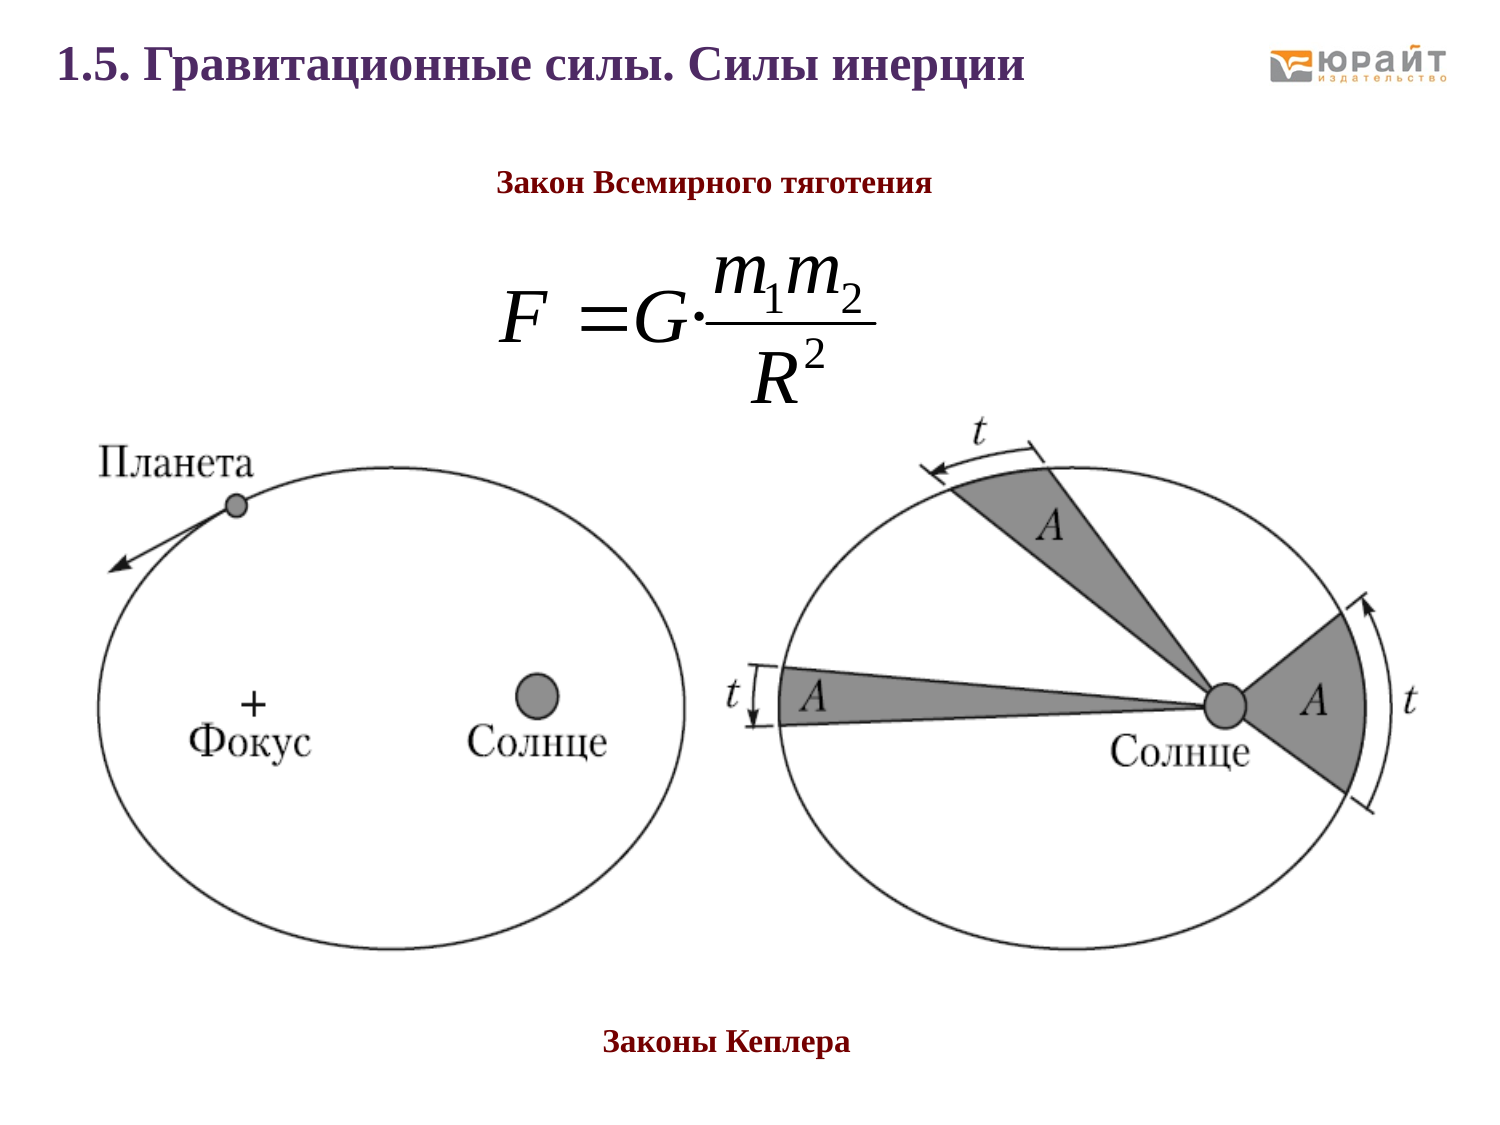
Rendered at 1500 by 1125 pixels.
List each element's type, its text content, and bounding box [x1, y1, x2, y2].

text_box Закон Всемирного тяготения [481, 152, 949, 208]
picture [88, 408, 1424, 965]
text_box 1.5. Гравитационные силы. Силы инерции [41, 18, 1388, 102]
text_box Законы Кеплера [587, 1011, 867, 1067]
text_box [484, 219, 892, 421]
picture [1269, 42, 1447, 86]
